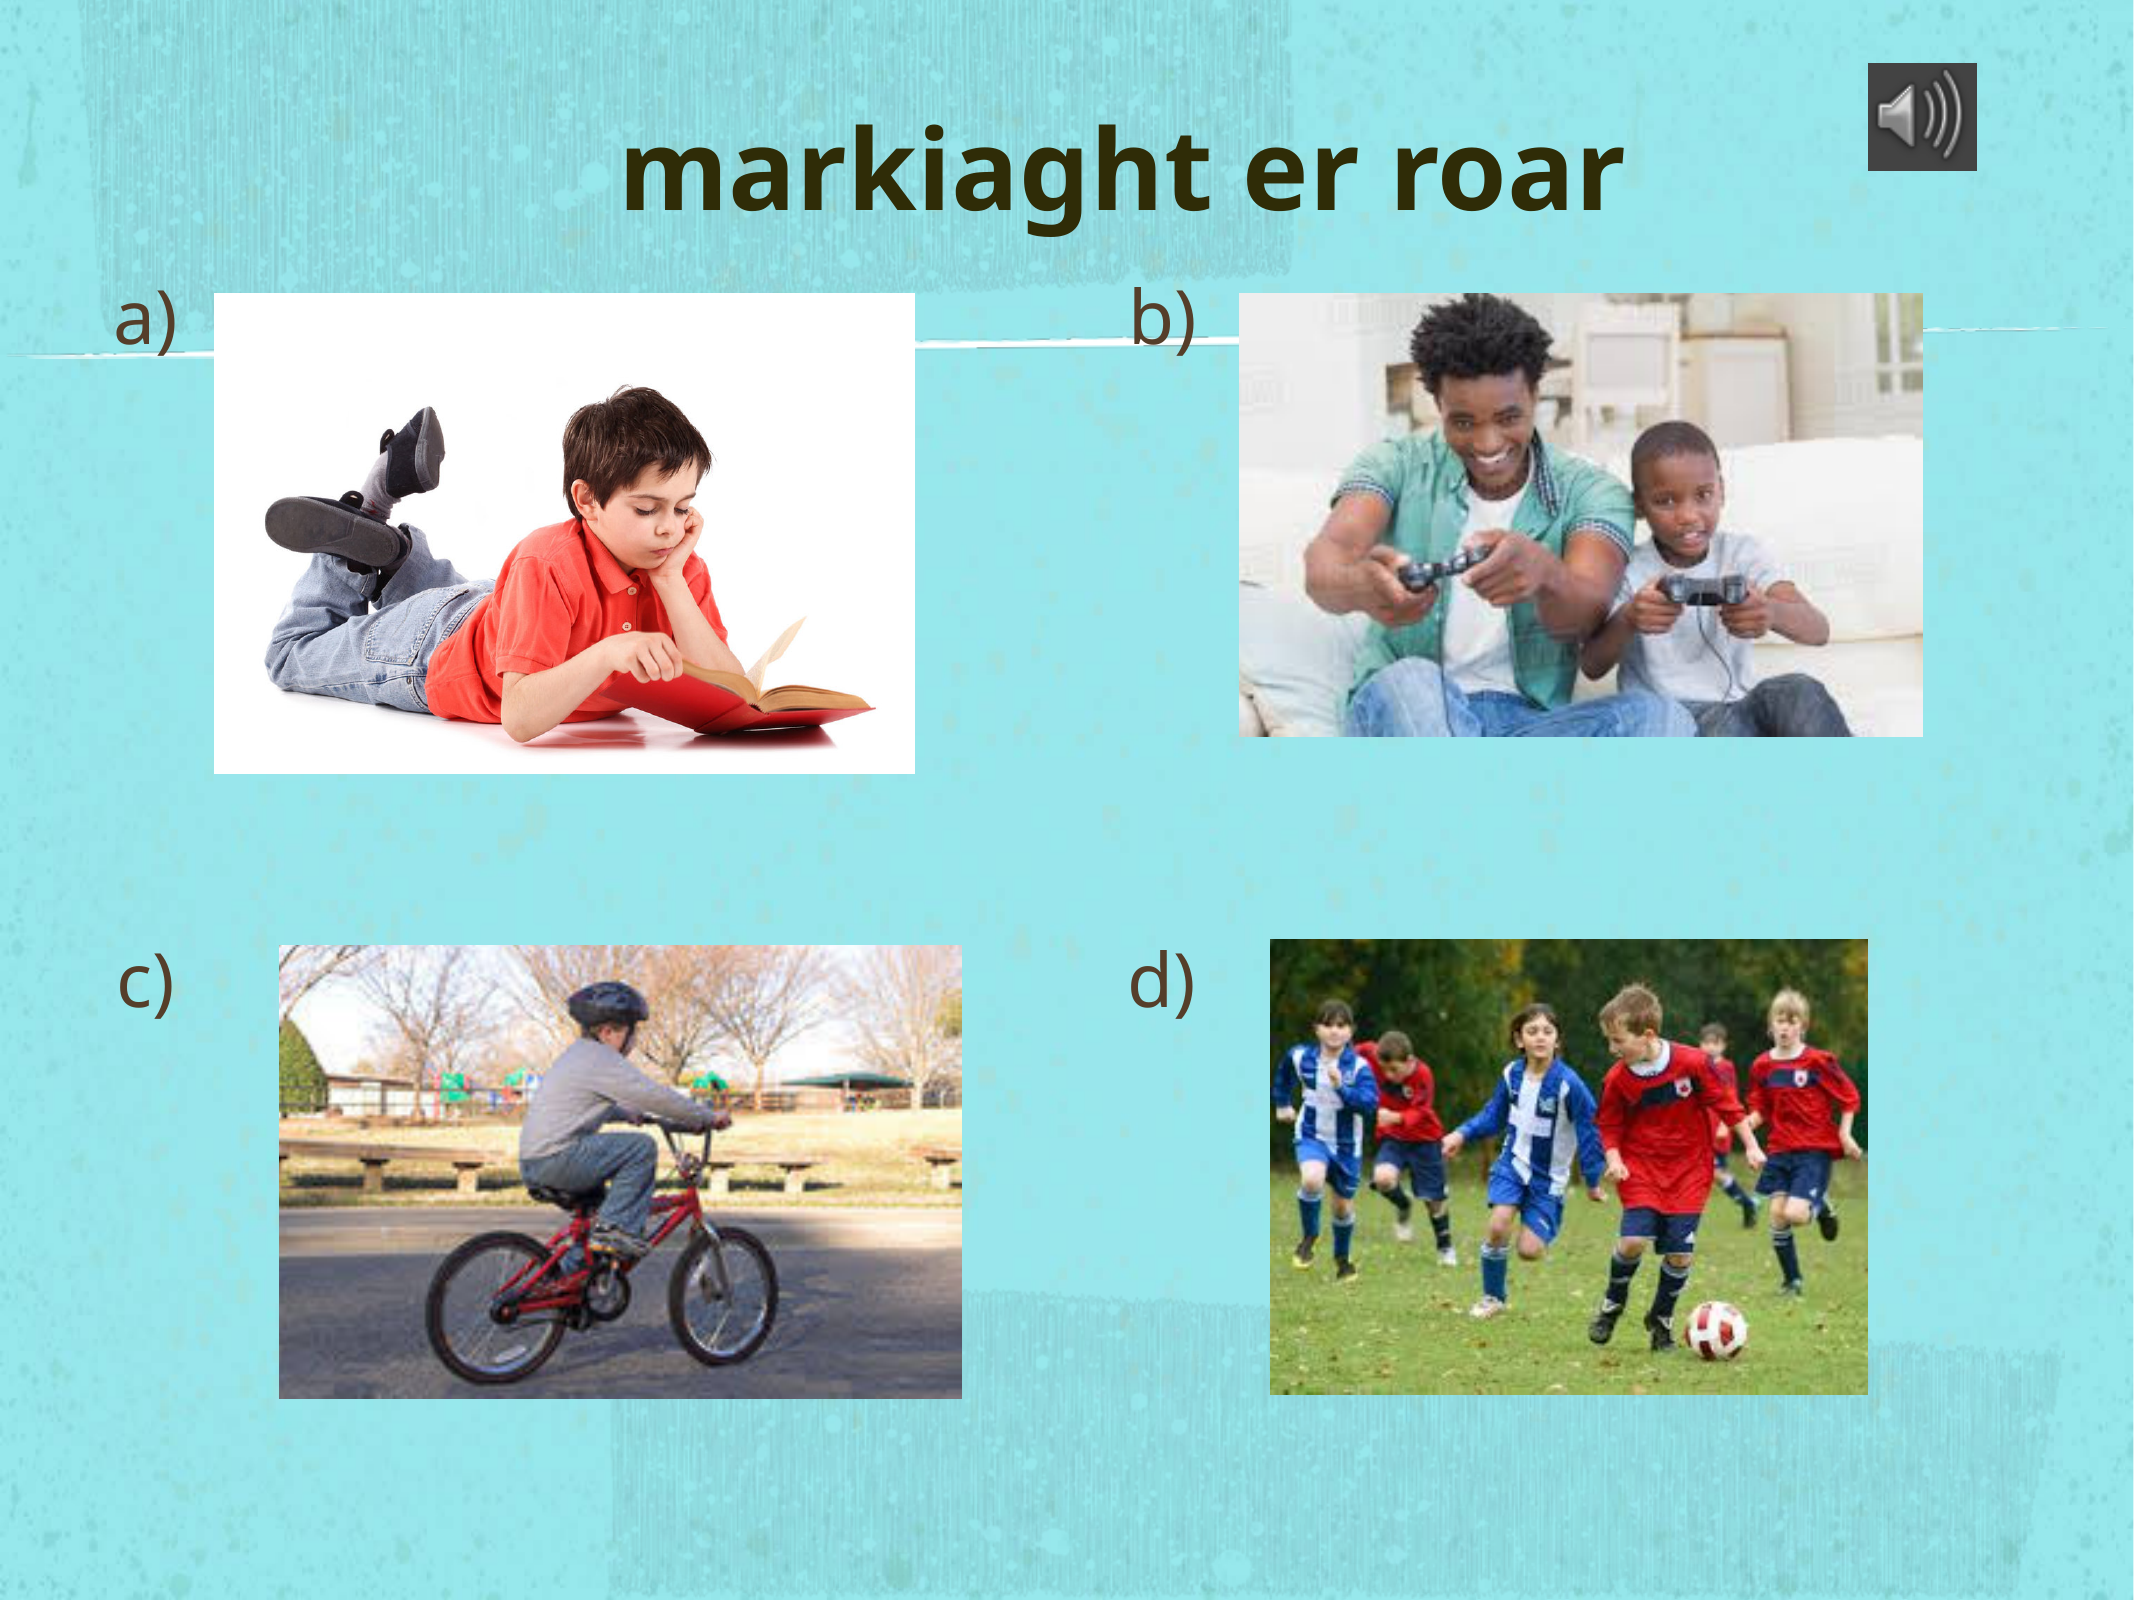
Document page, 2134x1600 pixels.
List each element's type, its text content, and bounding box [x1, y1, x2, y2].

text_box b) [1120, 261, 1206, 368]
text_box c) [108, 923, 184, 1031]
text_box a) [105, 261, 187, 368]
text_box d) [1118, 923, 1205, 1031]
picture [0, 0, 2134, 1600]
text_box markiaght er roar [609, 89, 1636, 259]
